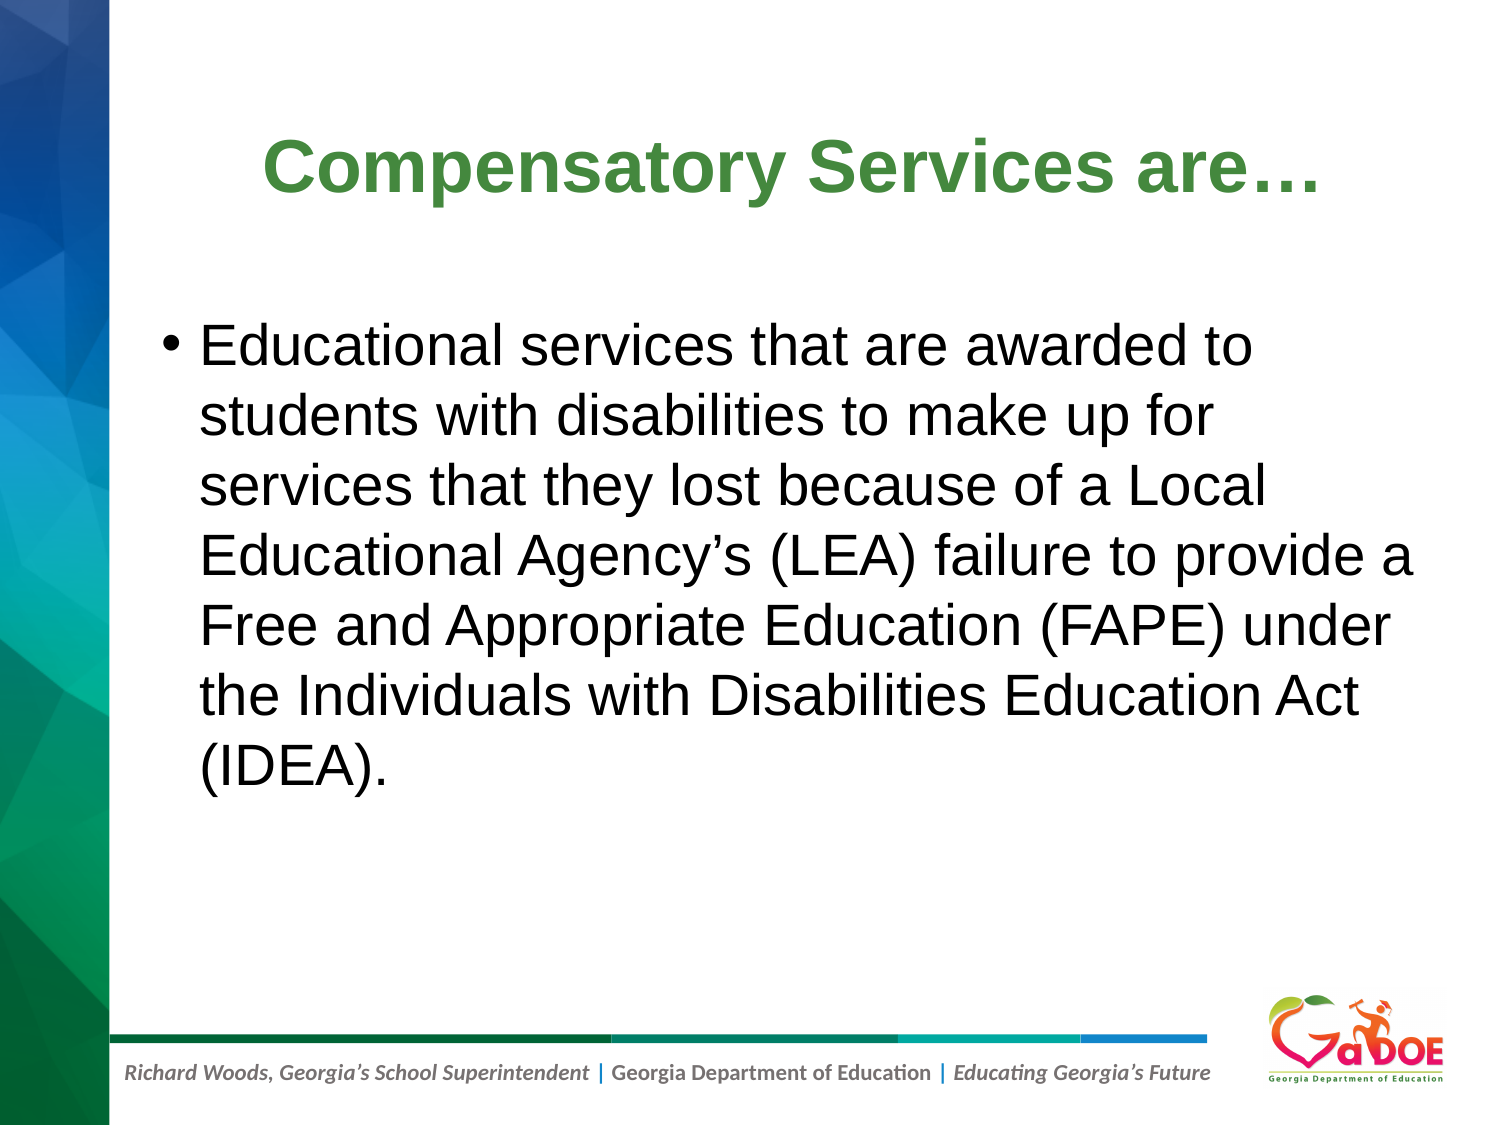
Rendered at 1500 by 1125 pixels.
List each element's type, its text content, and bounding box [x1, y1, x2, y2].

list Educational services that are awarded to students with disabilities to make up for services that they lost because of a Local Educational Agency’s (LEA) failure to provide a Free and Appropriate Education (FAPE) under the Individuals with Disabilities Education Act (IDEA). [146, 299, 1441, 988]
picture [1263, 987, 1447, 1089]
picture [0, 0, 110, 1125]
title Compensatory Services are… [146, 59, 1441, 278]
